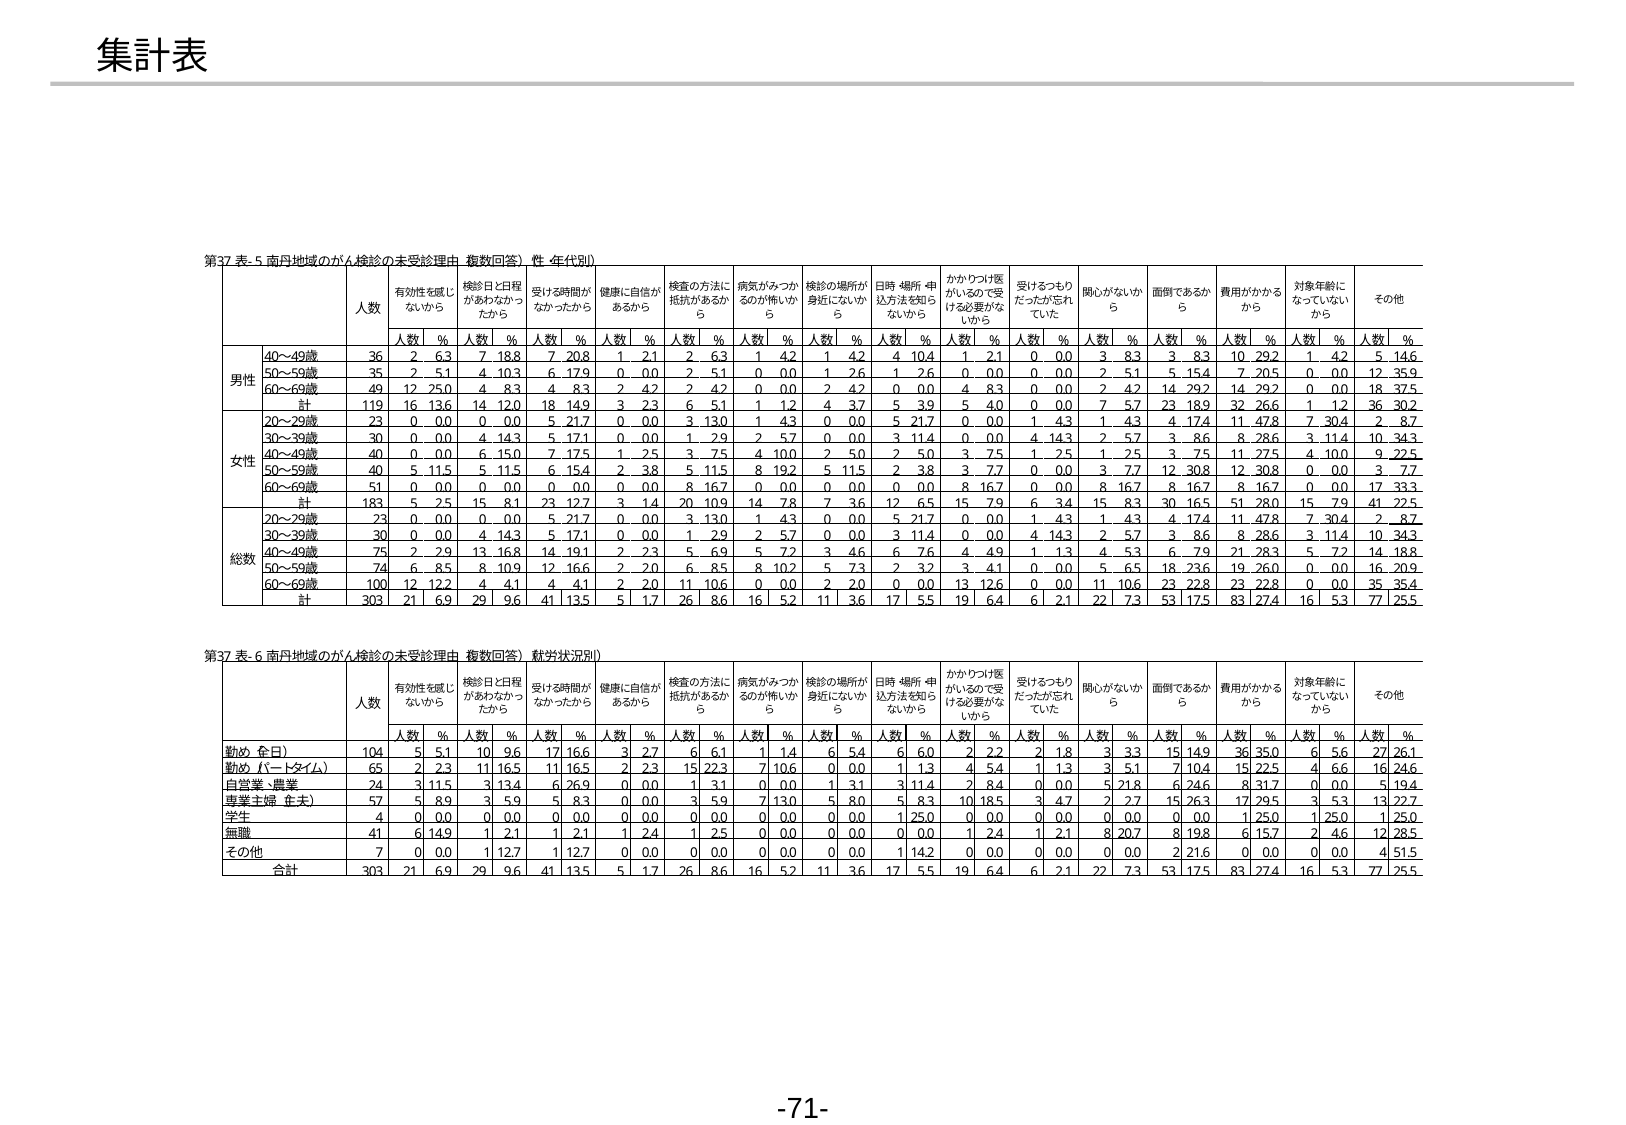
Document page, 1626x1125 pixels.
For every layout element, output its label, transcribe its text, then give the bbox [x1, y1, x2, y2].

slide_number -71- [753, 1082, 853, 1125]
title 集計表 [80, 18, 1544, 91]
picture [201, 248, 1424, 877]
